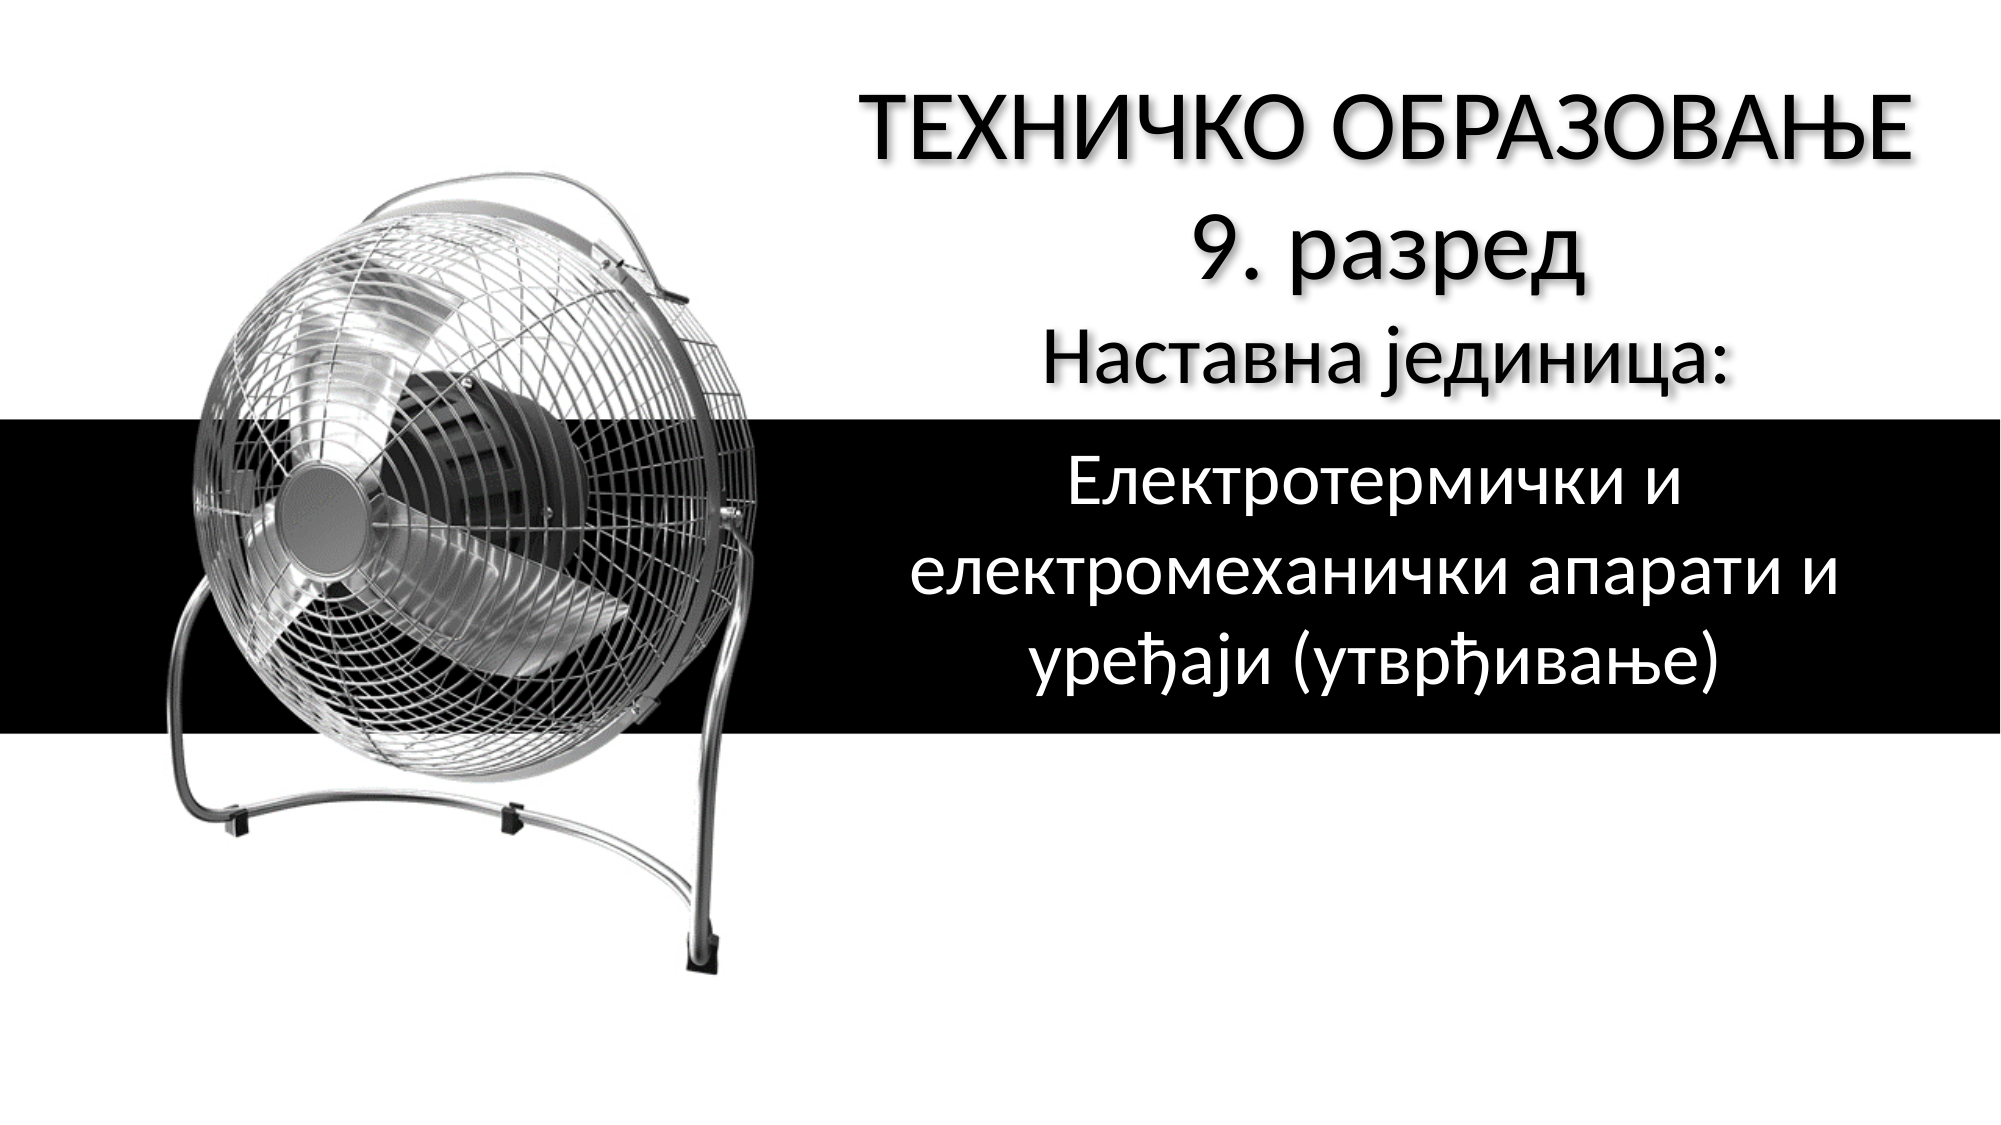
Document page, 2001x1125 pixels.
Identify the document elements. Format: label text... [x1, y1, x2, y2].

text_box Електротермички и електромеханички апарати и уређаји (утврђивање) [878, 426, 1874, 704]
text_box ТЕХНИЧКО ОБРАЗОВАЊЕ 9. разред Наставна јединица: [830, 68, 1945, 392]
picture [0, 0, 2001, 1125]
